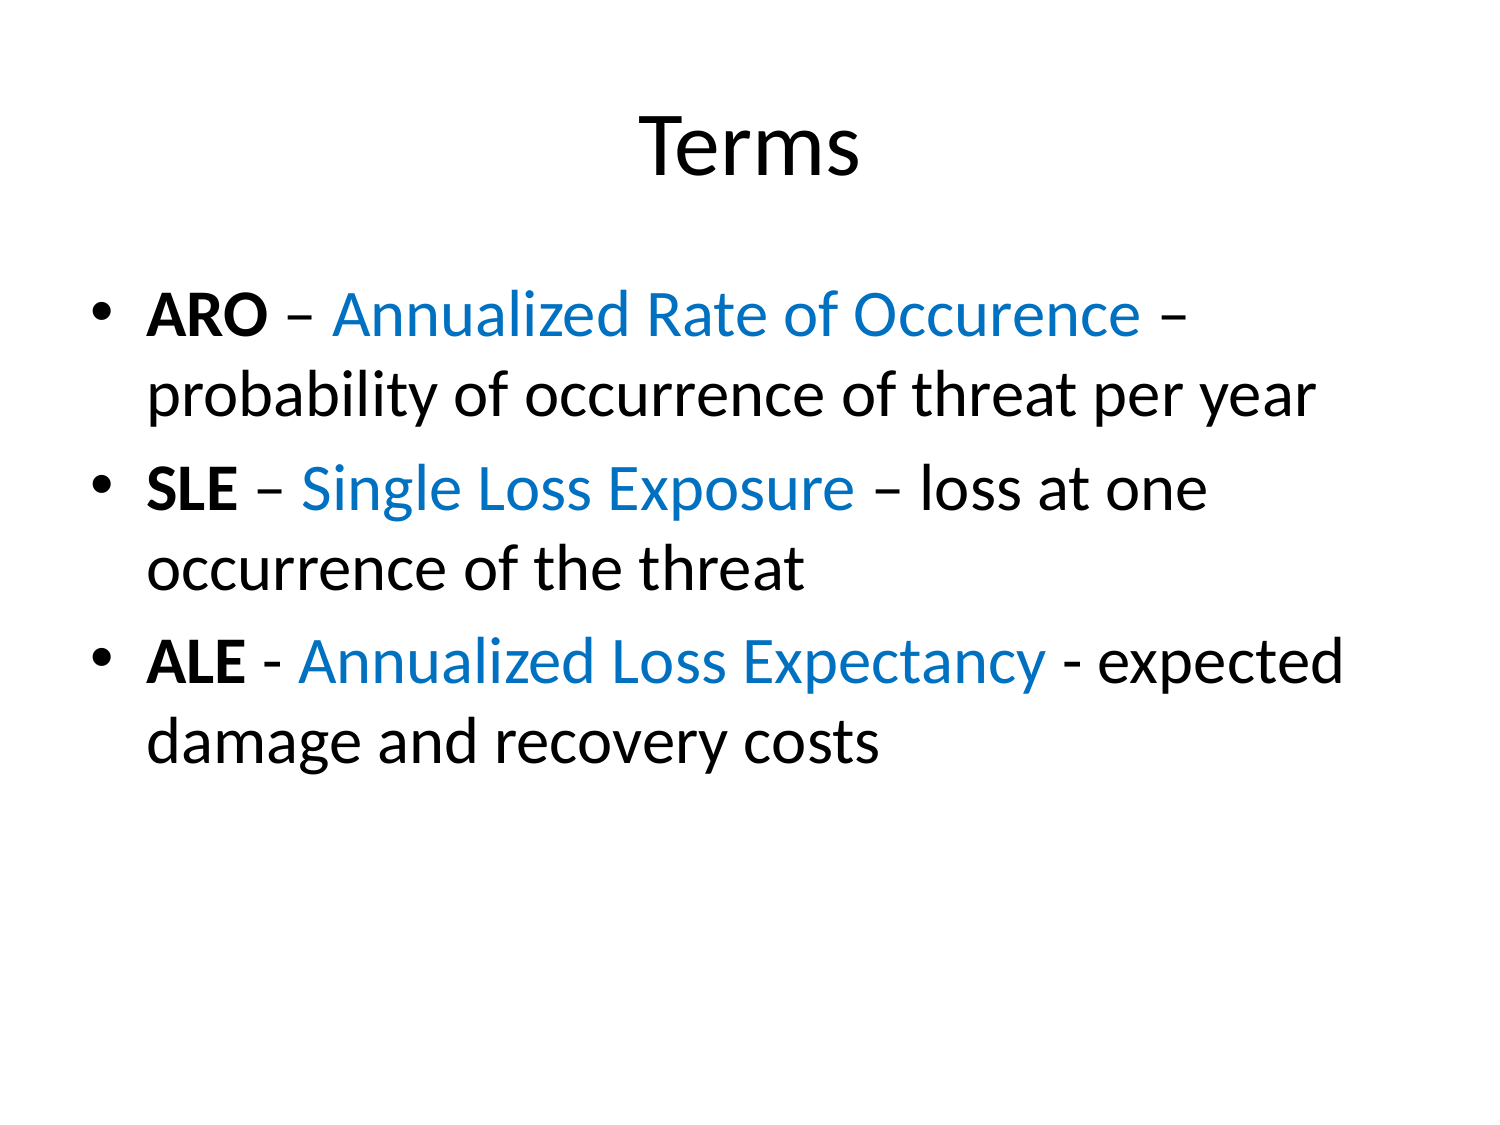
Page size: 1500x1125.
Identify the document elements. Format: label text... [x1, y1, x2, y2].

title Terms [75, 45, 1425, 233]
list ARO – Annualized Rate of Occurence – probability of occurrence of threat per year SLE – Single Loss Exposure – loss at one occurrence of the threat ALE - Annualized Loss Expectancy - expected damage and recovery costs [75, 262, 1425, 1005]
